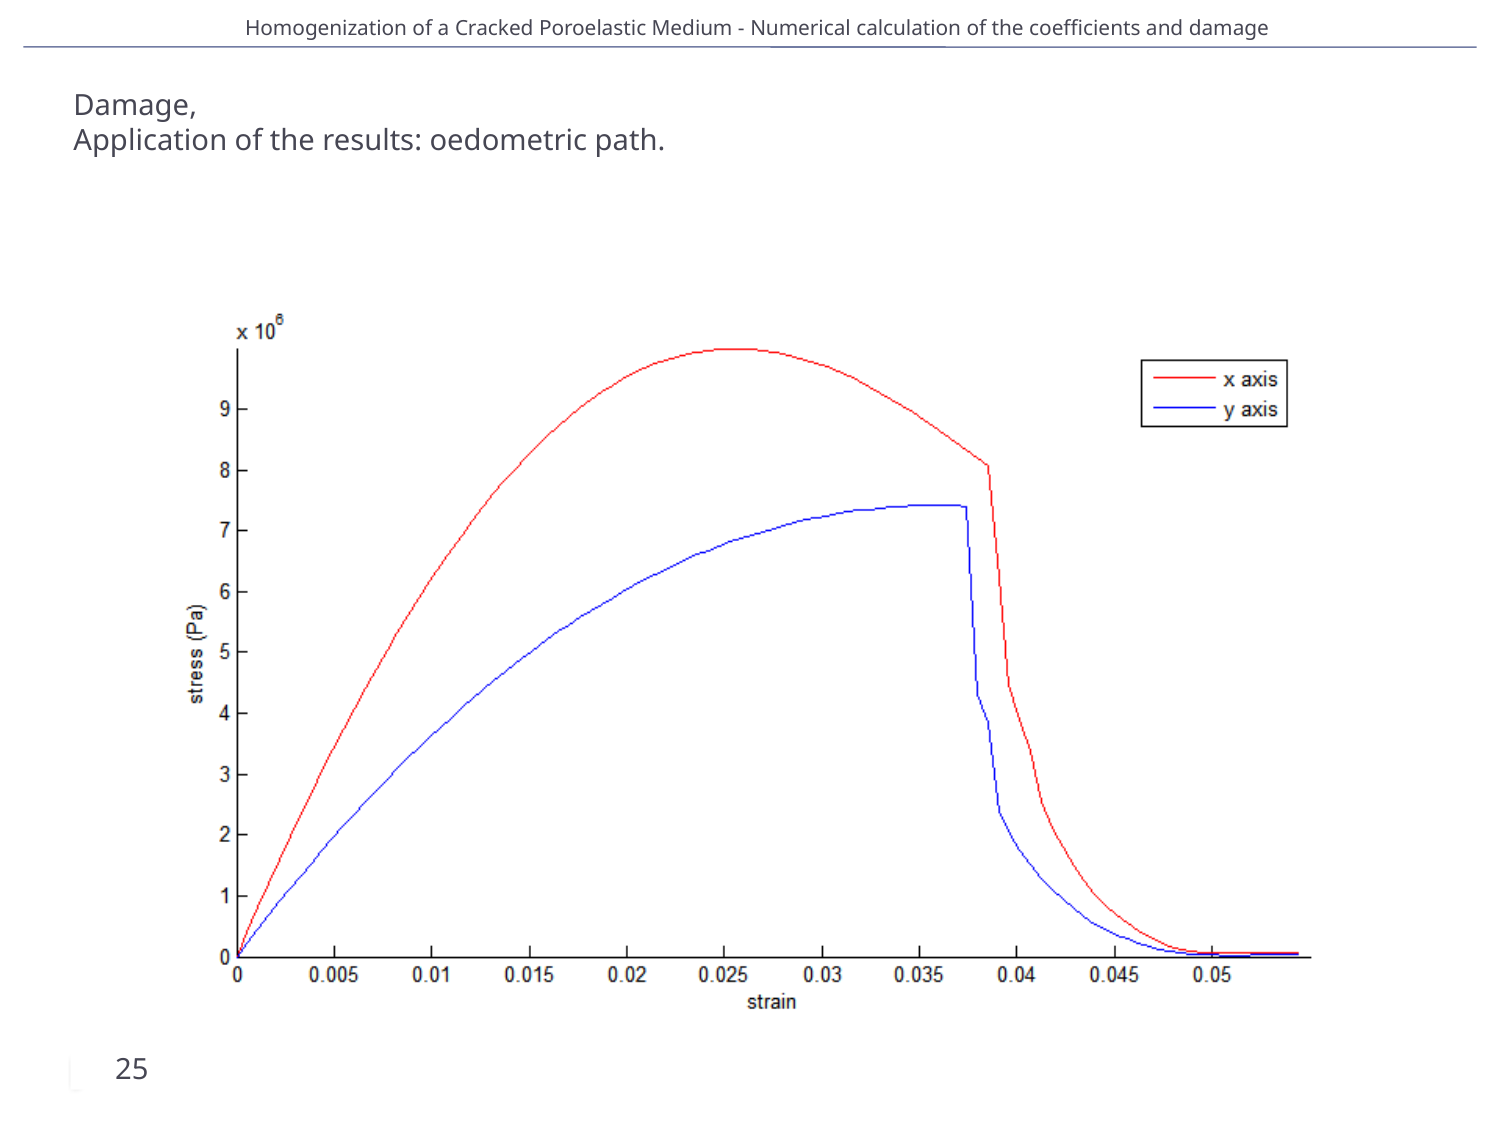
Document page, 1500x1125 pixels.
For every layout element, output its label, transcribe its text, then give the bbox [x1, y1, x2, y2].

picture [163, 292, 1348, 1020]
text_box Damage, Application of the results: oedometric path. [58, 61, 1149, 164]
text_box [69, 1030, 1478, 1091]
slide_number 25 [100, 1042, 426, 1103]
text_box Homogenization of a Cracked Poroelastic Medium - Numerical calculation of the coefficients and damage [81, 0, 1432, 46]
